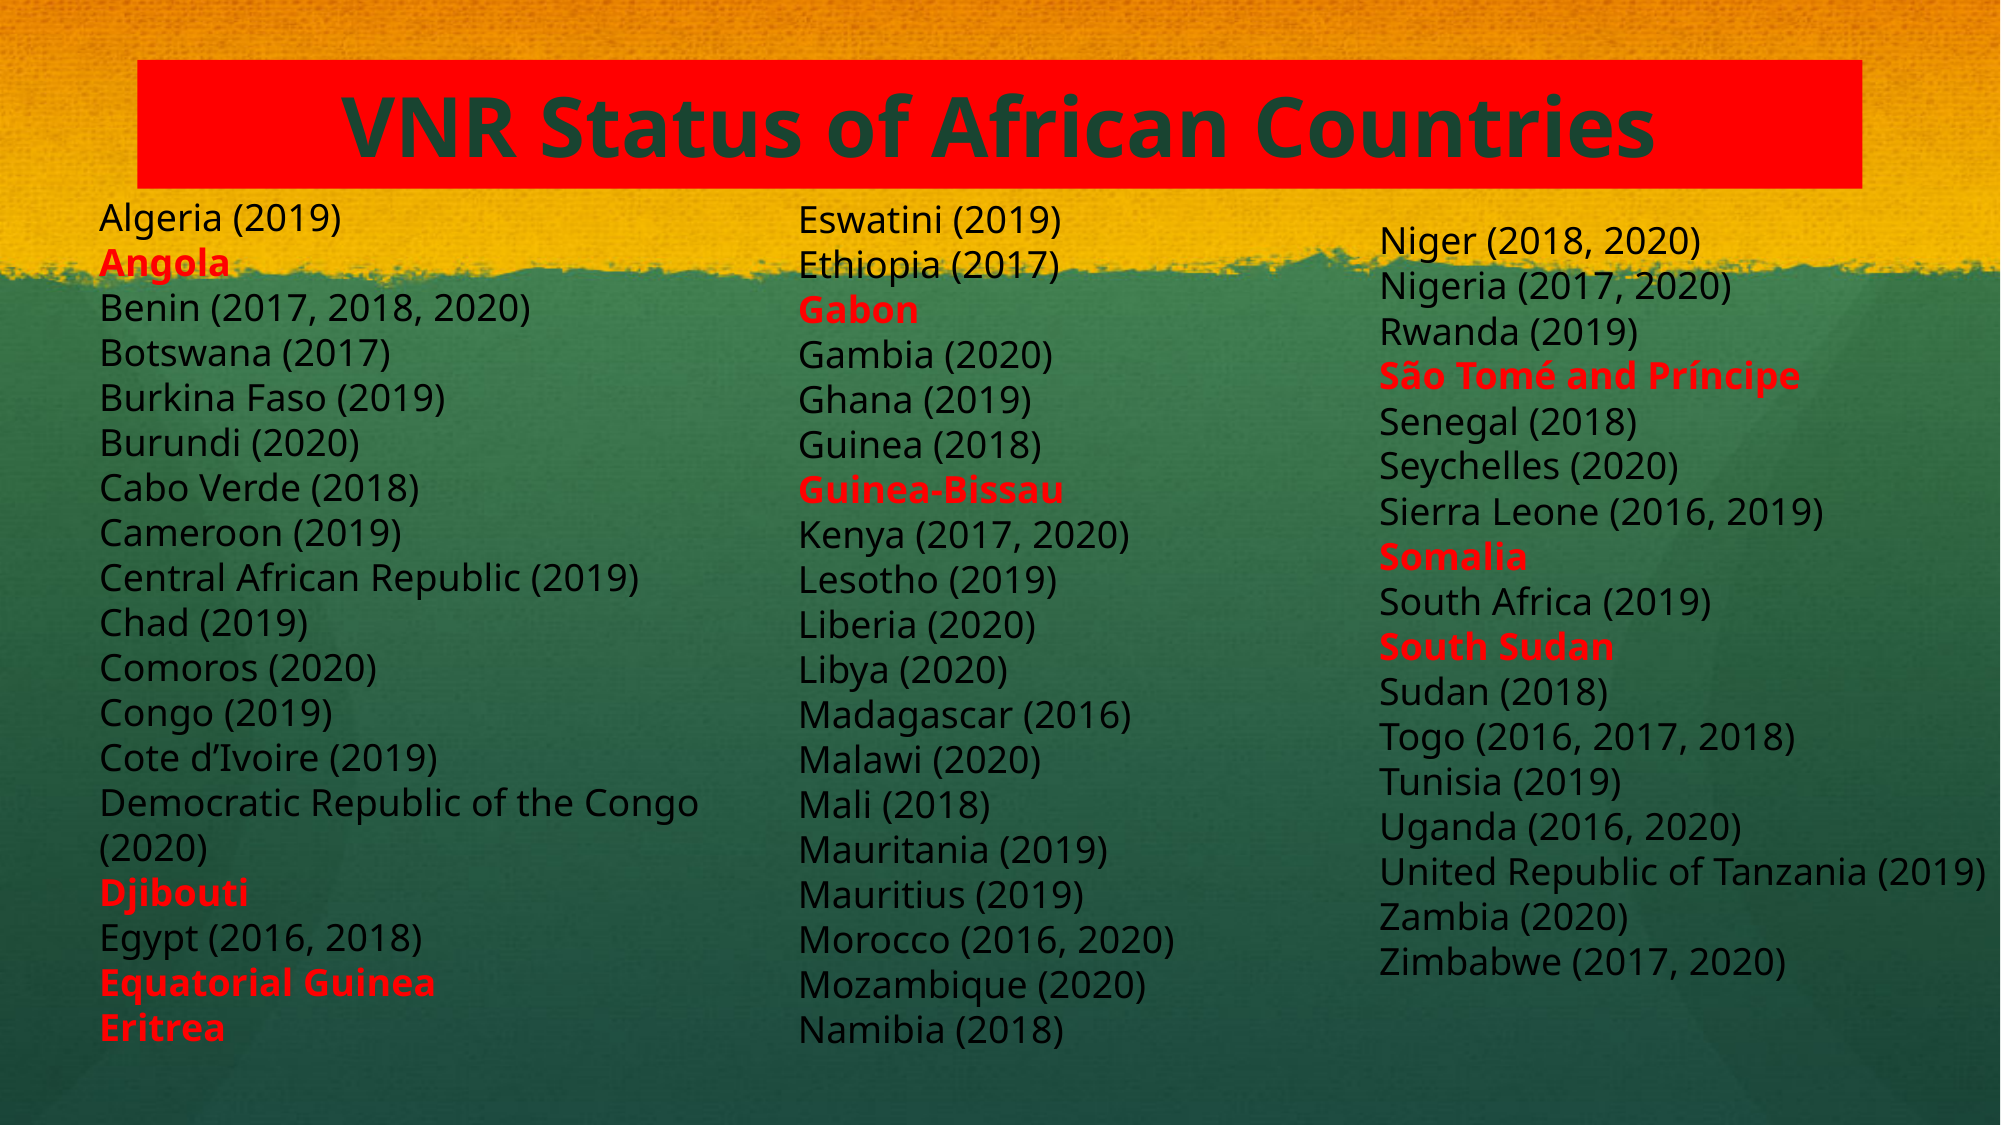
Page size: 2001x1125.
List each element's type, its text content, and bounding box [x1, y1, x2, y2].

title VNR Status of African Countries [137, 59, 1863, 189]
text_box Niger (2018, 2020) Nigeria (2017, 2020) Rwanda (2019) São Tomé and Príncipe Senegal (2018) Seychelles (2020) Sierra Leone (2016, 2019) Somalia South Africa (2019) South Sudan Sudan (2018) Togo (2016, 2017, 2018) Tunisia (2019) Uganda (2016, 2020) United Republic of Tanzania (2019) Zambia (2020) Zimbabwe (2017, 2020) [1364, 210, 2000, 1035]
picture [0, 0, 2001, 1125]
text_box Eswatini (2019) Ethiopia (2017) Gabon Gambia (2020) Ghana (2019) Guinea (2018) Guinea-Bissau Kenya (2017, 2020) Lesotho (2019) Liberia (2020) Libya (2020) Madagascar (2016) Malawi (2020) Mali (2018) Mauritania (2019) Mauritius (2019) Morocco (2016, 2020) Mozambique (2020) Namibia (2018) [783, 188, 1190, 1104]
text_box Algeria (2019) Angola Benin (2017, 2018, 2020) Botswana (2017) Burkina Faso (2019) Burundi (2020) Cabo Verde (2018) Cameroon (2019) Central African Republic (2019) Chad (2019) Comoros (2020) Congo (2019) Cote d’Ivoire (2019) Democratic Republic of the Congo (2020) Djibouti Egypt (2016, 2018) Equatorial Guinea Eritrea [84, 186, 731, 1056]
